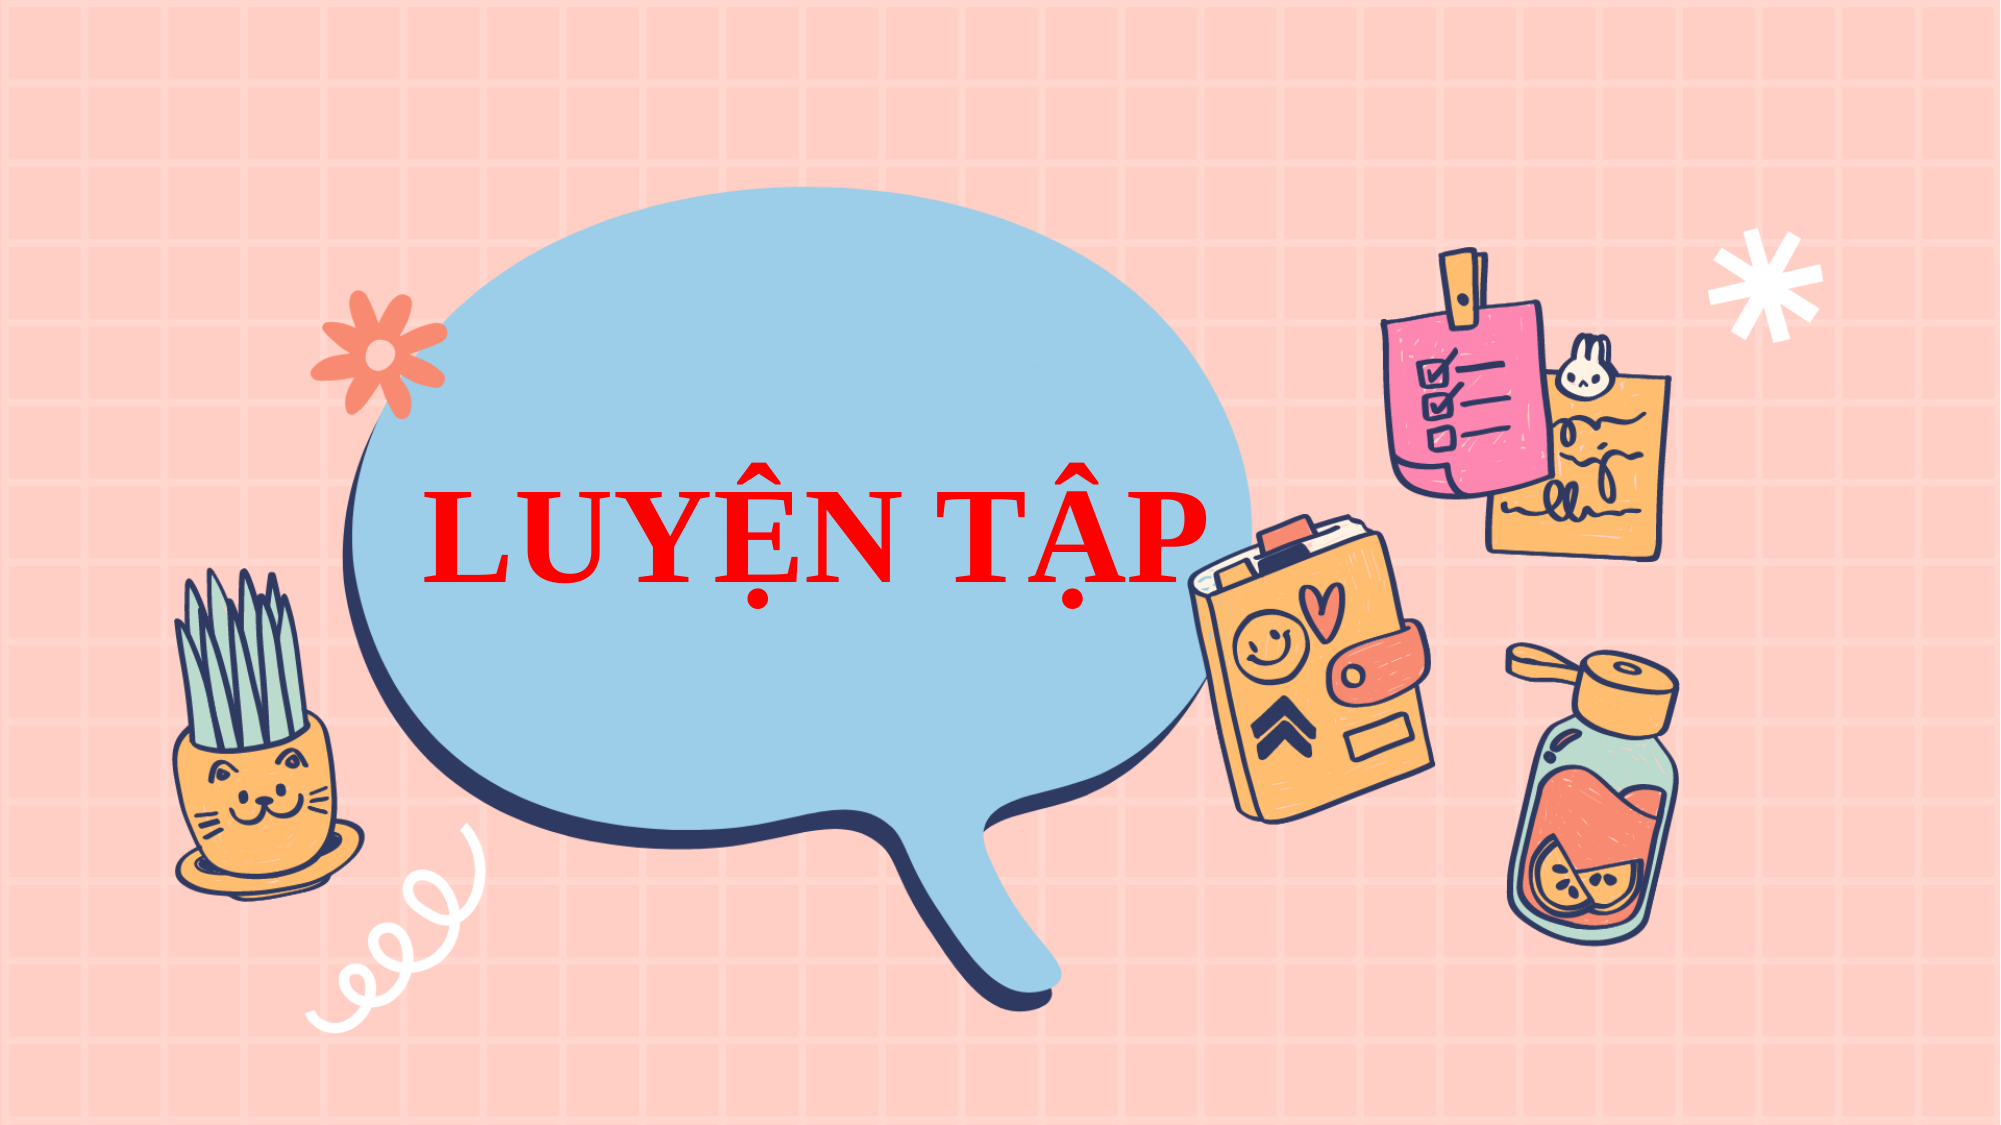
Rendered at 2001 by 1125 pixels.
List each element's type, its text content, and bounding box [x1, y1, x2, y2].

text_box LUYỆN TẬP [407, 437, 1227, 618]
picture [0, 0, 2001, 1125]
